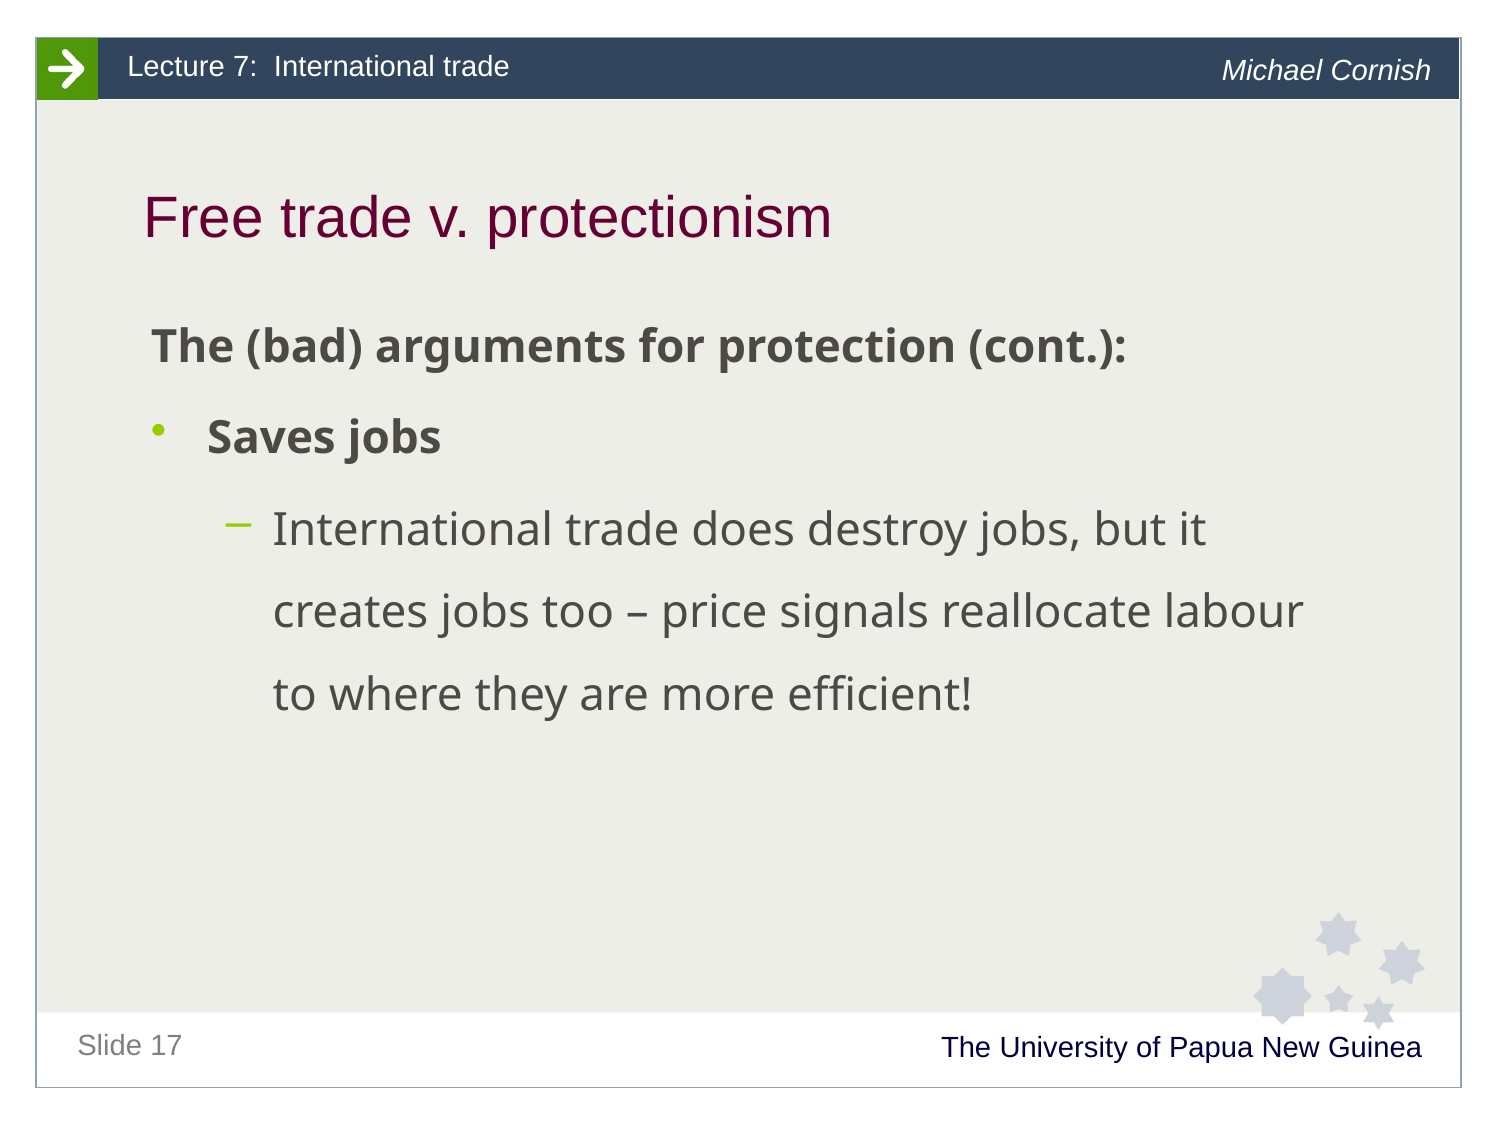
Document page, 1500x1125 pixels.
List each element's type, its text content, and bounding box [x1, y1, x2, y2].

picture [37, 38, 98, 100]
picture [1253, 912, 1425, 1030]
list The (bad) arguments for protection (cont.): Saves jobs International trade does destroy jobs, but it creates jobs too – price signals reallocate labour to where they are more efficient! [135, 281, 1353, 817]
title Free trade v. protectionism [128, 187, 1348, 300]
